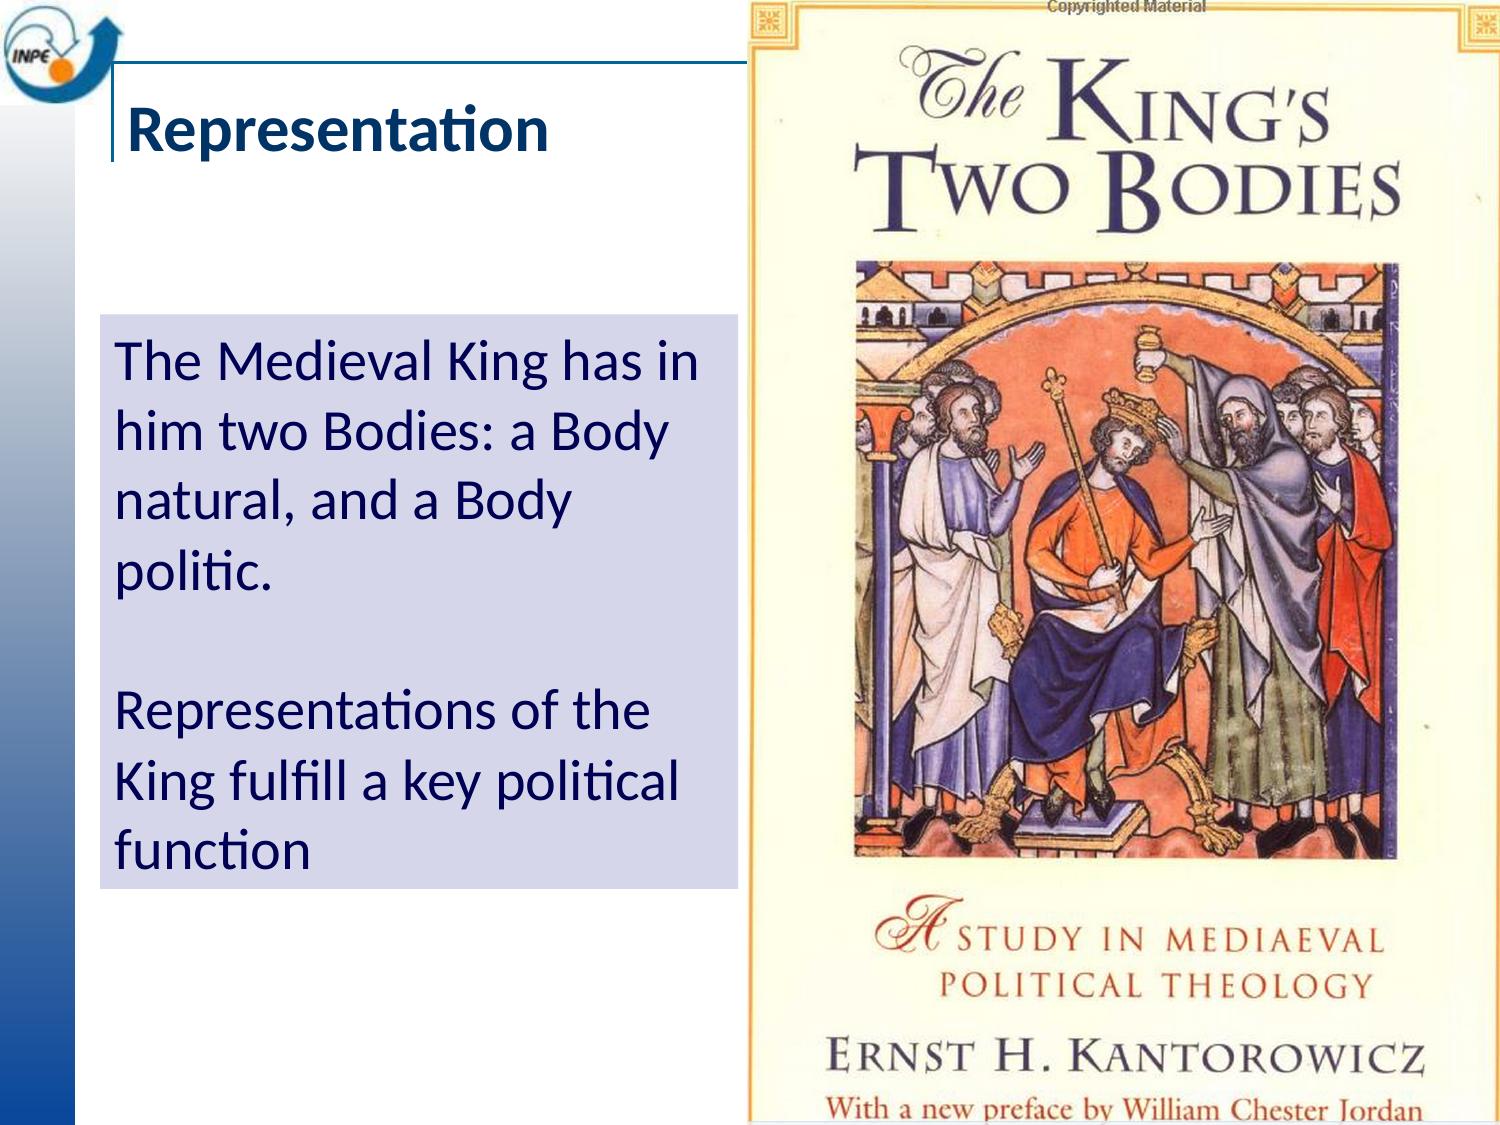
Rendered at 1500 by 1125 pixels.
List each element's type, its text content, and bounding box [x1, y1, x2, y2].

text_box The Medieval King has in him two Bodies: a Body natural, and a Body politic. Representations of the King fulfill a key political function [100, 314, 739, 889]
title Representation [112, 62, 742, 188]
picture [0, 0, 125, 105]
picture [747, 0, 1500, 1125]
